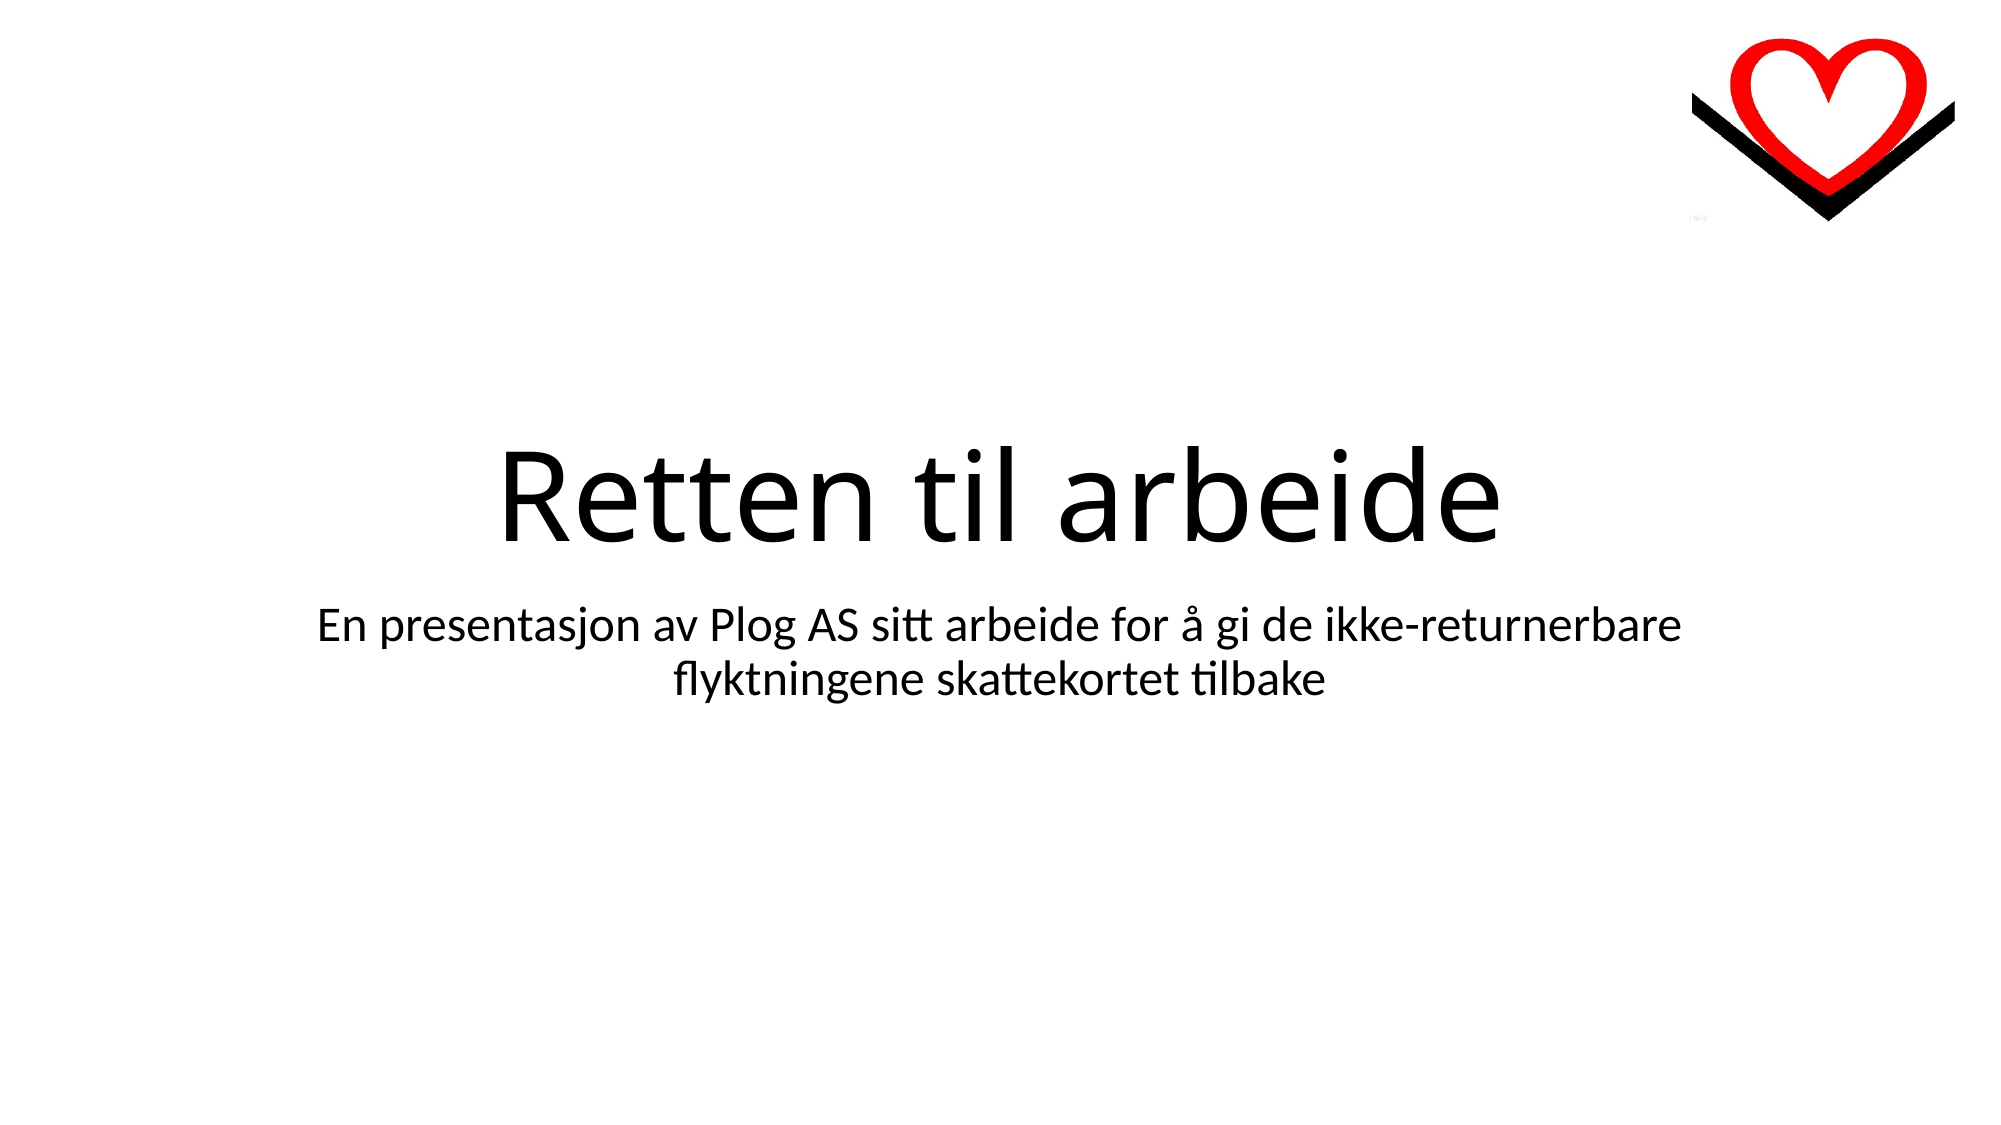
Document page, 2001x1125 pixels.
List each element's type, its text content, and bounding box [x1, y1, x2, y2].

subtitle En presentasjon av Plog AS sitt arbeide for å gi de ikke-returnerbare flyktningene skattekortet tilbake [249, 590, 1750, 863]
title Retten til arbeide [249, 184, 1750, 576]
picture [1689, 37, 1957, 223]
